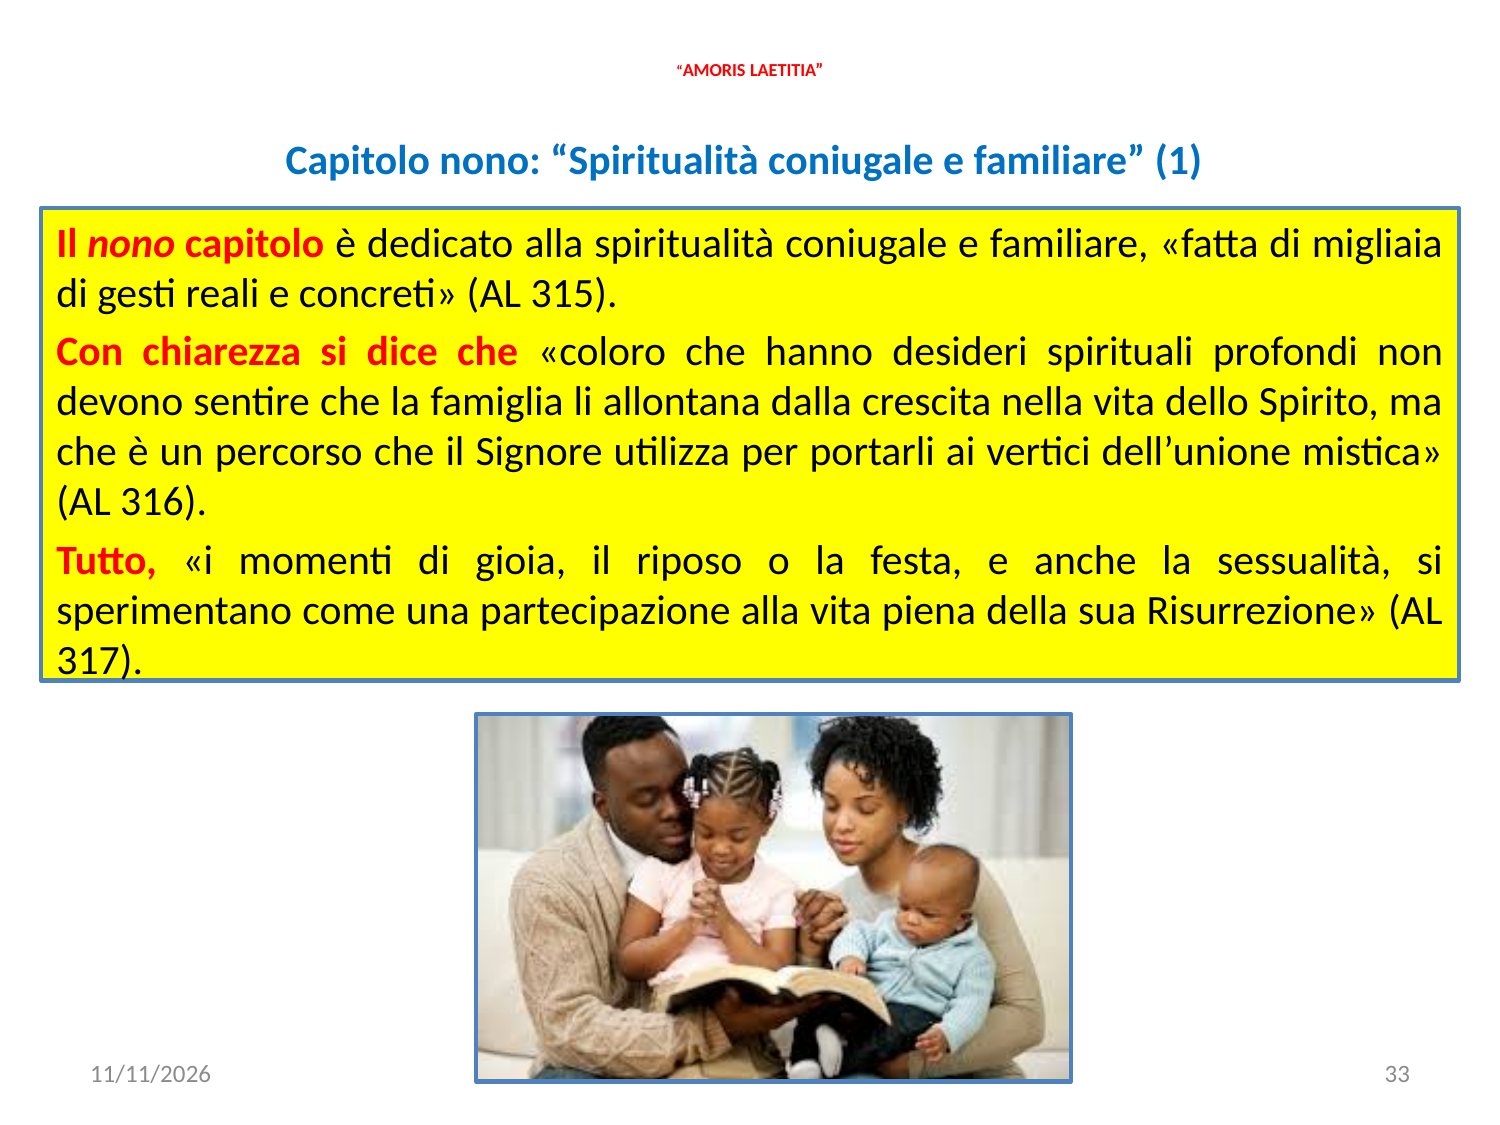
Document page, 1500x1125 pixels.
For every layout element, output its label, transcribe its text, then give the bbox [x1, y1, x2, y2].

title “AMORIS LAETITIA” [41, 30, 1459, 102]
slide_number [75, 1042, 425, 1103]
text_box Capitolo nono: “Spiritualità coniugale e familiare” (1) [41, 125, 1447, 191]
subtitle Il nono capitolo è dedicato alla spiritualità coniugale e familiare, «fatta di migliaia di gesti reali e concreti» (AL 315). Con chiarezza si dice che «coloro che hanno desideri spirituali profondi non devono sentire che la famiglia li allontana dalla crescita nella vita dello Spirito, ma che è un percorso che il Signore utilizza per portarli ai vertici dell’unione mistica» (AL 316). Tutto, «i momenti di gioia, il riposo o la festa, e anche la sessualità, si sperimentano come una partecipazione alla vita piena della sua Risurrezione» (AL 317). [41, 208, 1459, 681]
slide_number 33 [1074, 1042, 1425, 1103]
picture [478, 715, 1070, 1080]
